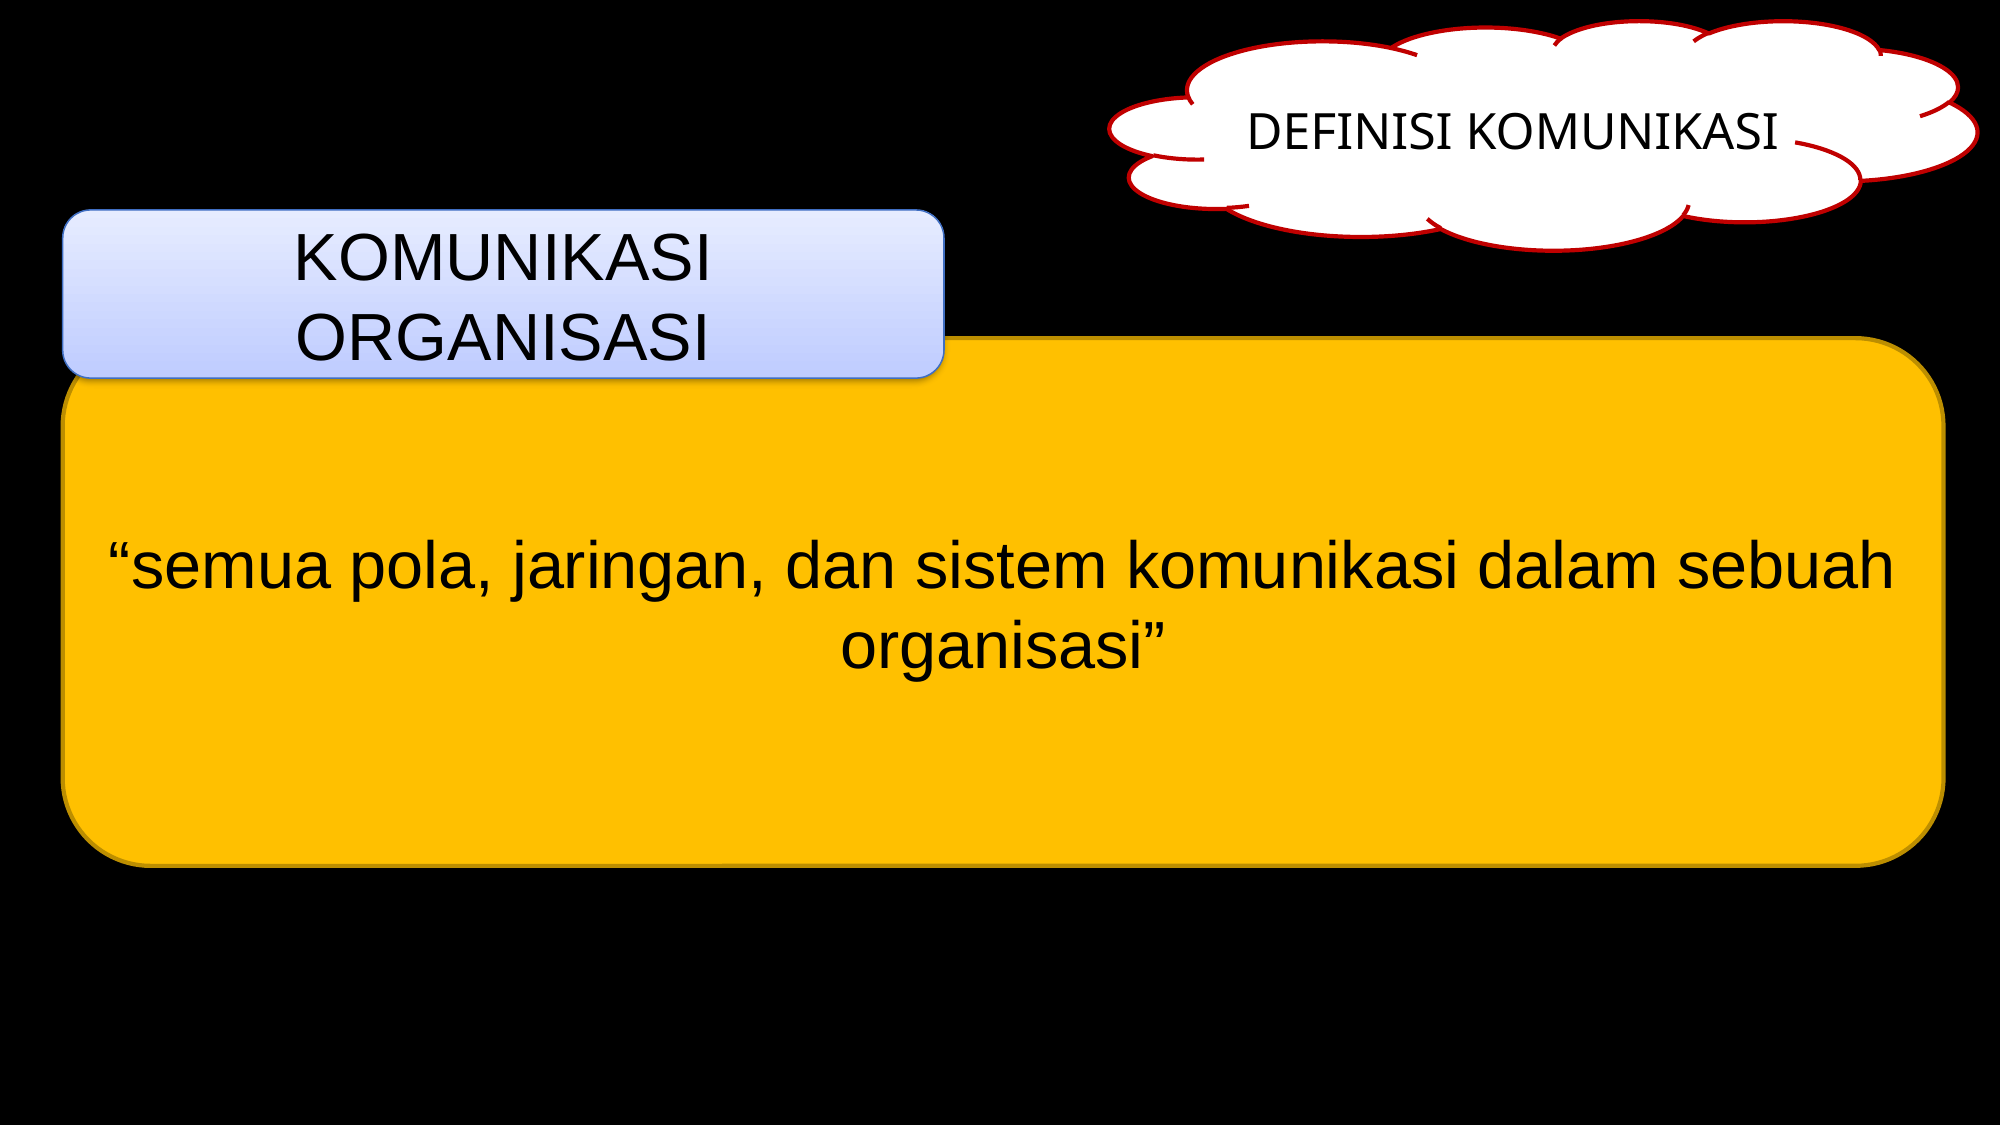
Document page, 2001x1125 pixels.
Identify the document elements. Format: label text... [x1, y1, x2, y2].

text_box DEFINISI KOMUNIKASI [1107, 19, 1980, 253]
text_box KOMUNIKASI ORGANISASI [61, 209, 945, 379]
text_box “semua pola, jaringan, dan sistem komunikasi dalam sebuah organisasi” [60, 336, 1946, 868]
